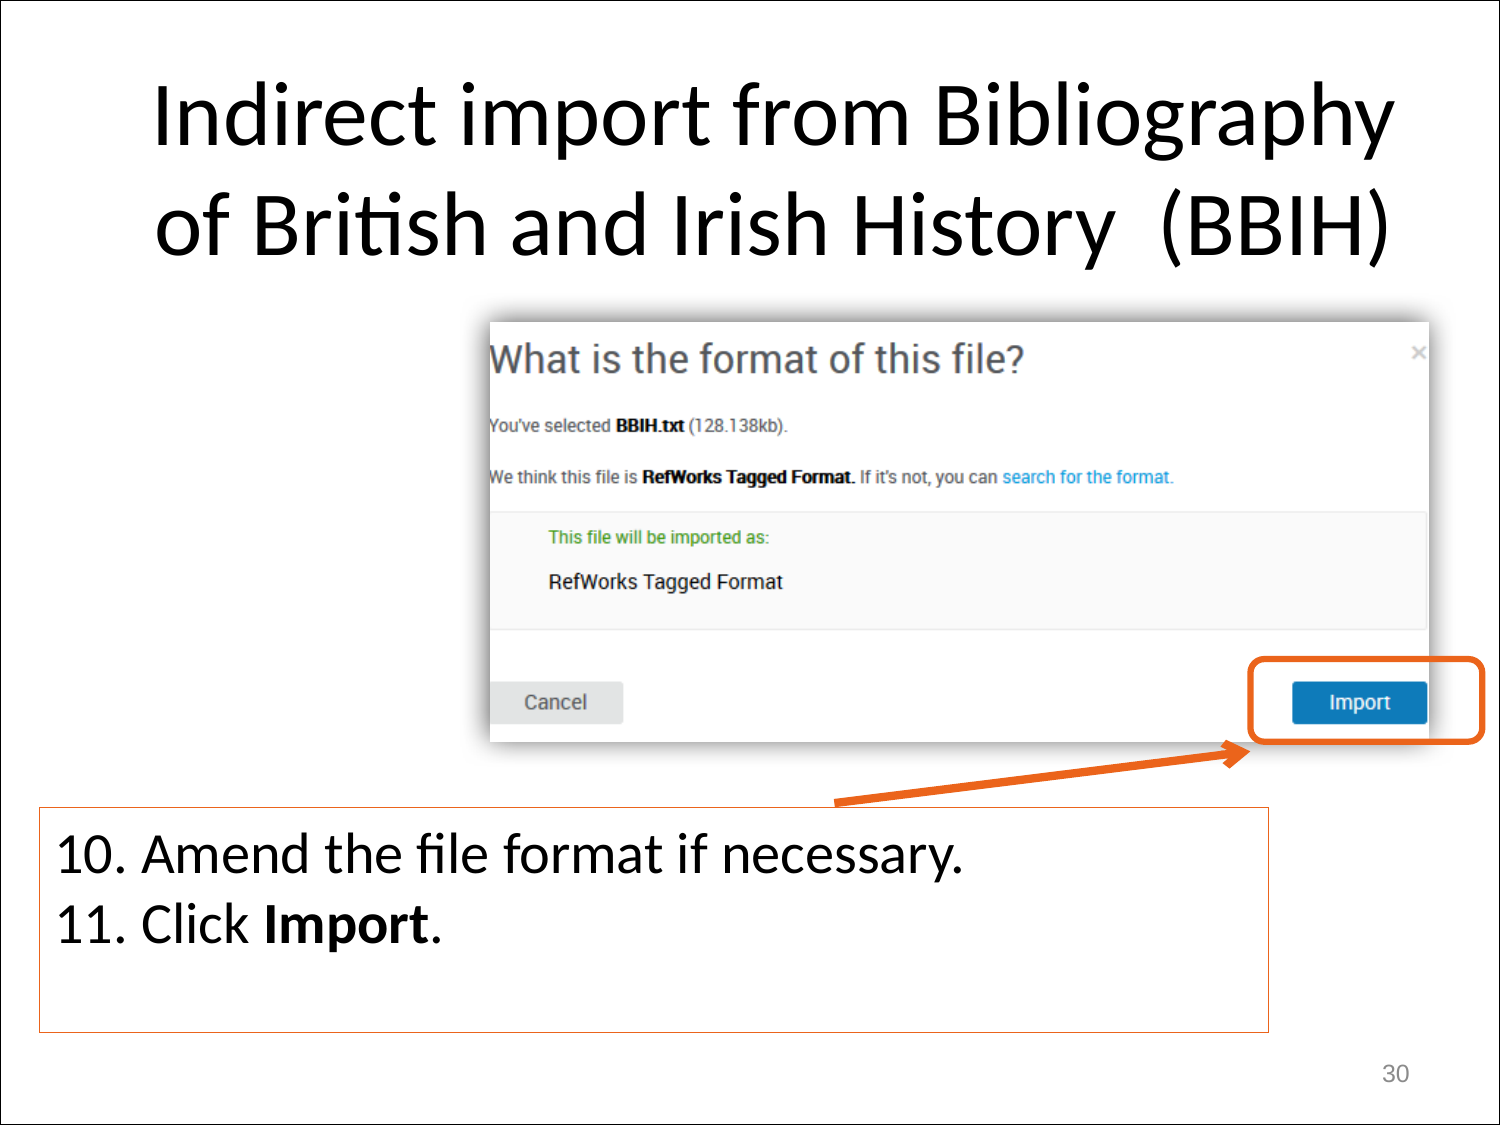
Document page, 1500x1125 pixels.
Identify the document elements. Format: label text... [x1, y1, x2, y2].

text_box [834, 751, 1251, 804]
picture [489, 322, 1429, 742]
text_box [0, 0, 1500, 1125]
text_box Indirect import from Bibliography of British and Irish History (BBIH) [99, 70, 1450, 258]
